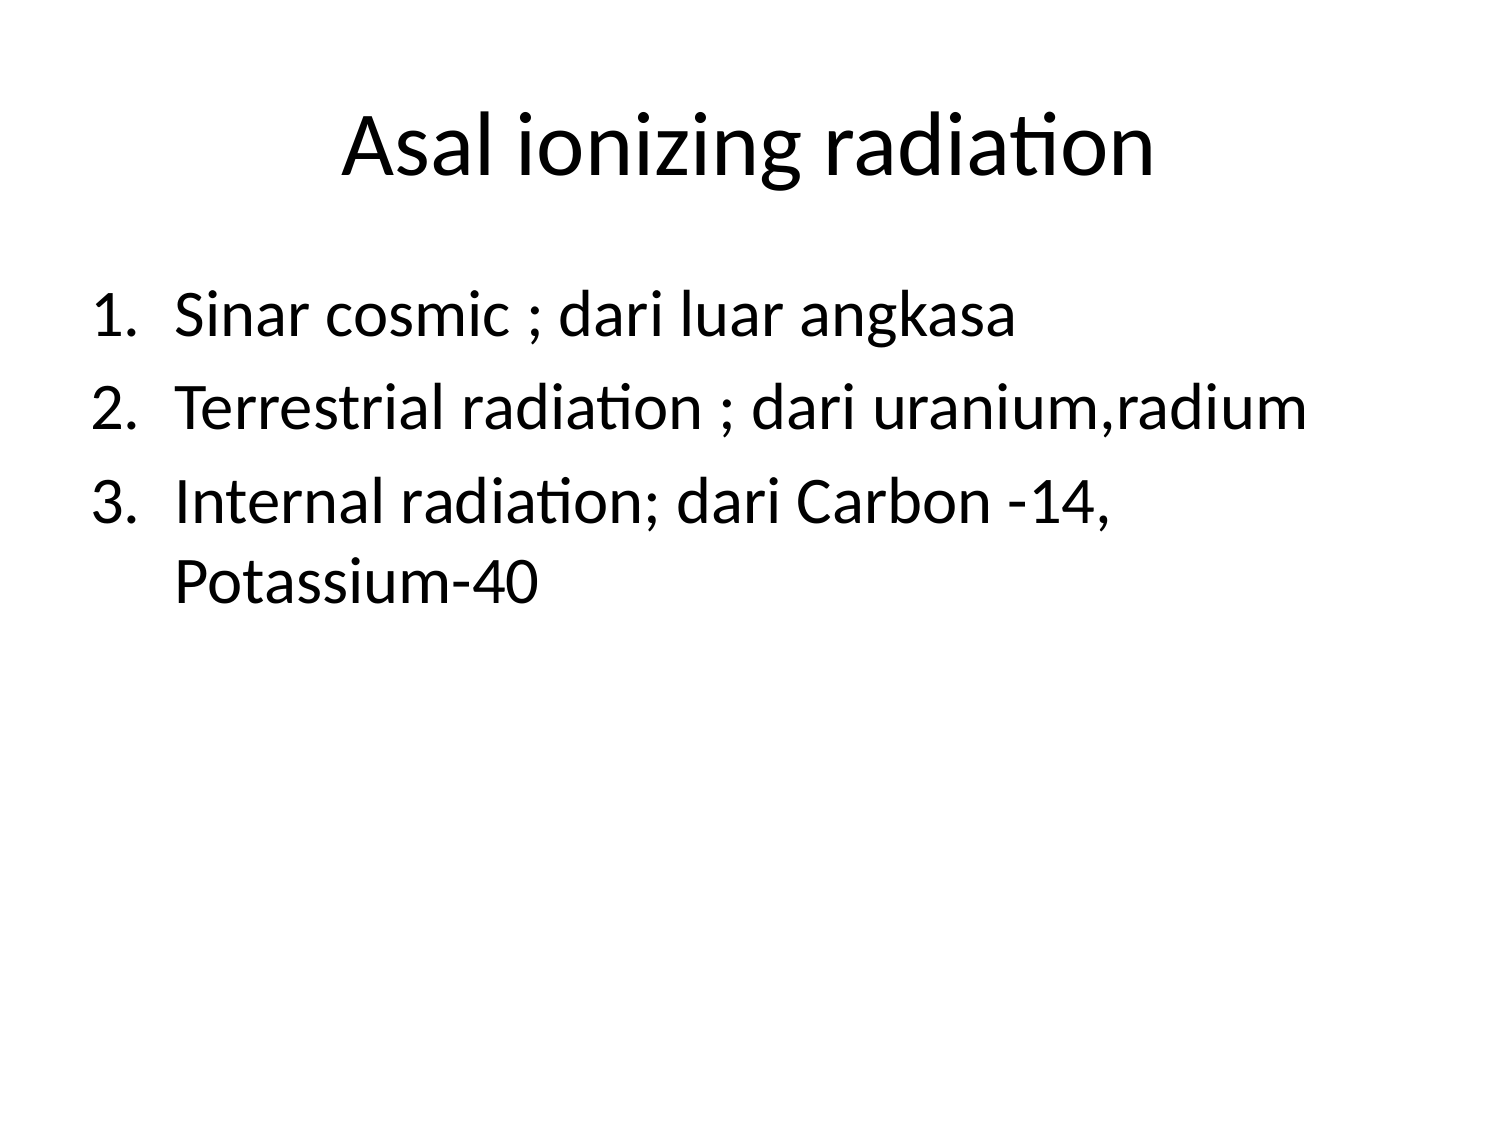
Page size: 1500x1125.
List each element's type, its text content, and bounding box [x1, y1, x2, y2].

list Sinar cosmic ; dari luar angkasa Terrestrial radiation ; dari uranium,radium Internal radiation; dari Carbon -14, Potassium-40 [75, 262, 1425, 1005]
title Asal ionizing radiation [75, 45, 1425, 233]
